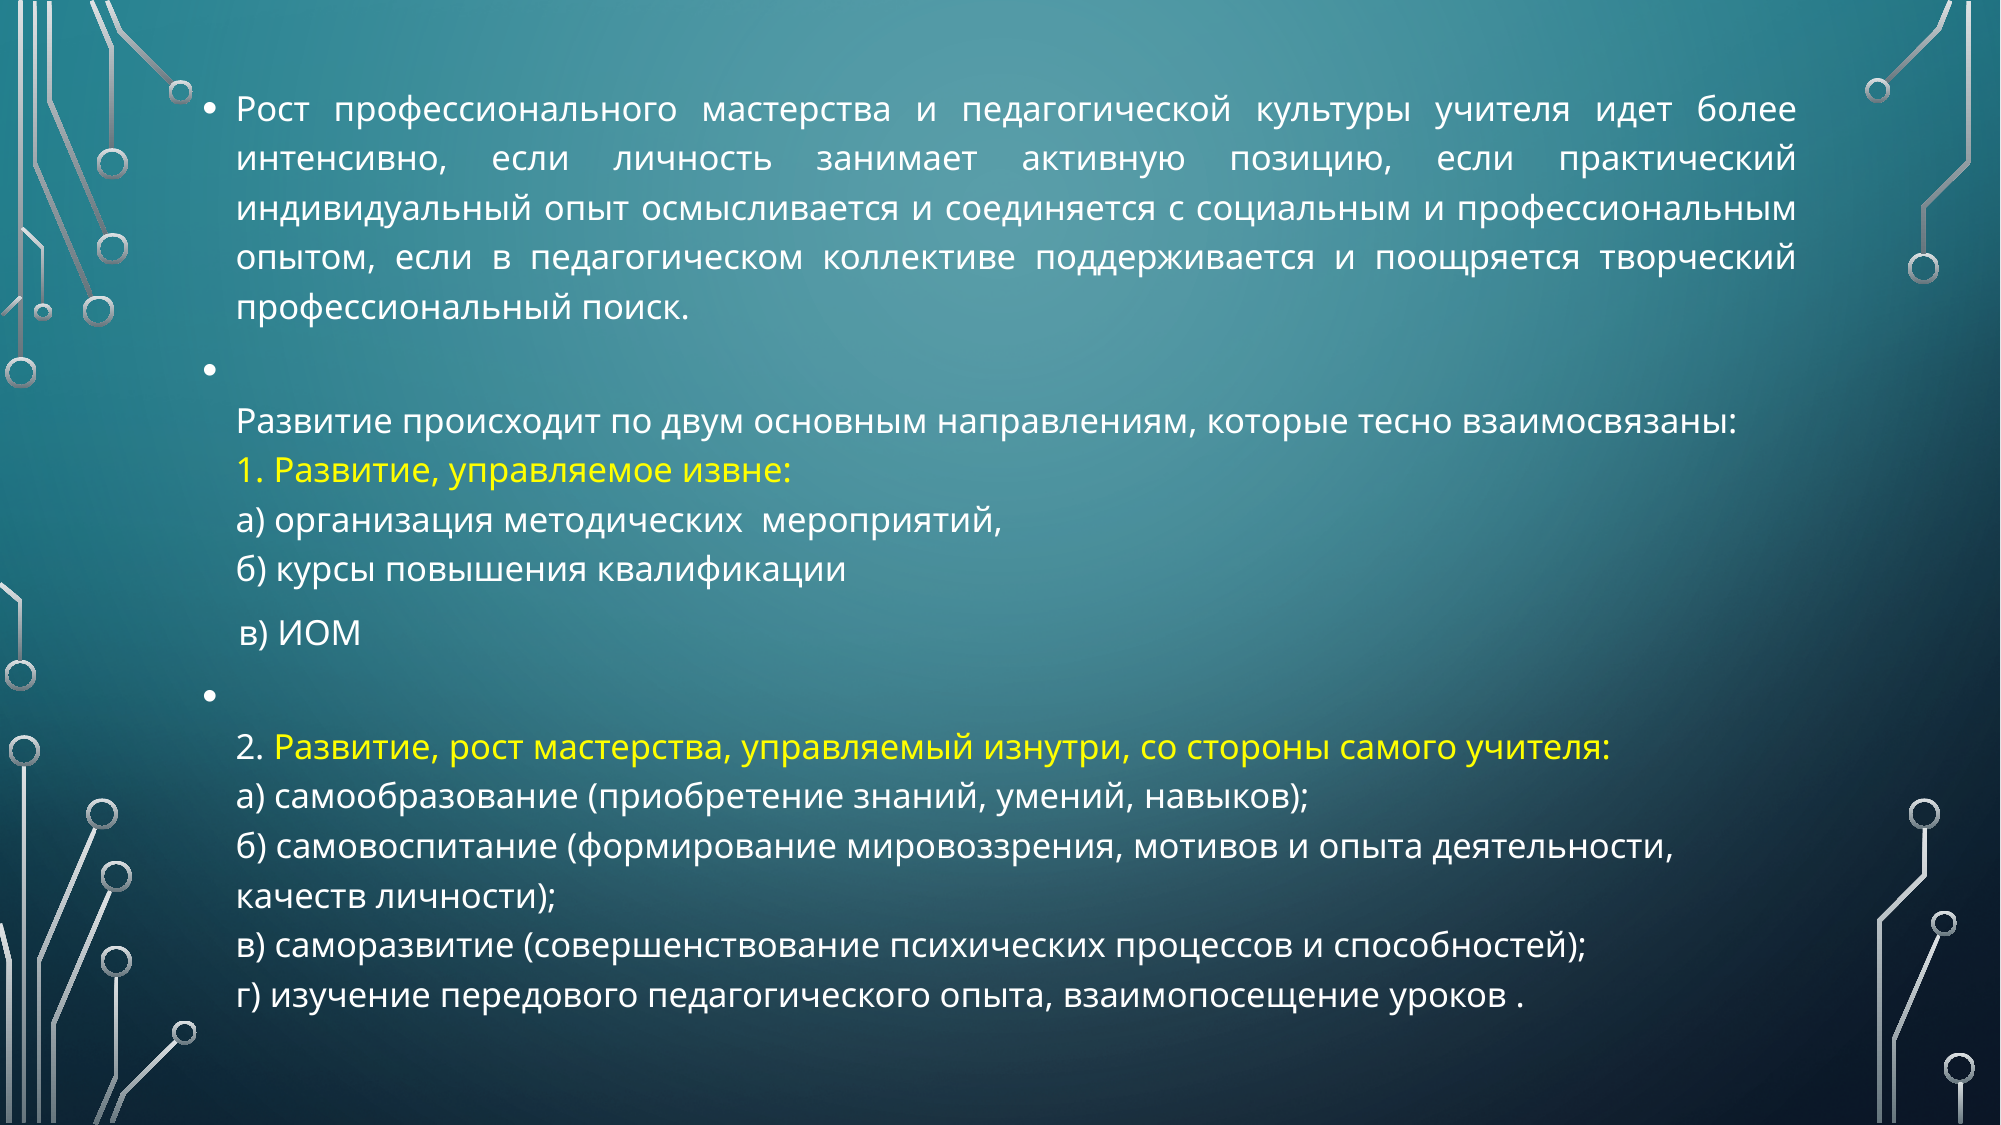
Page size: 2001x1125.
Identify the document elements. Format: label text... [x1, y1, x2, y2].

list Рост профессионального мастерства и педагогической культуры учителя идет более интенсивно, если личность занимает активную позицию, если практический индивидуальный опыт осмысливается и соединяется с социальным и профессиональным опытом, если в педагогическом коллективе поддерживается и поощряется творческий профессиональный поиск. Развитие происходит по двум основным направлениям, которые тесно взаимосвязаны: 1. Развитие, управляемое извне: а) организация методических мероприятий, б) курсы повышения квалификации в) ИОМ 2. Развитие, рост мастерства, управляемый изнутри, со стороны самого учителя: а) самообразование (приобретение знаний, умений, навыков); б) самовоспитание (формирование мировоззрения, мотивов и опыта деятельности, качеств личности); в) саморазвитие (совершенствование психических процессов и способностей); г) изучение передового педагогического опыта, взаимопосещение уроков . [187, 70, 1813, 1032]
